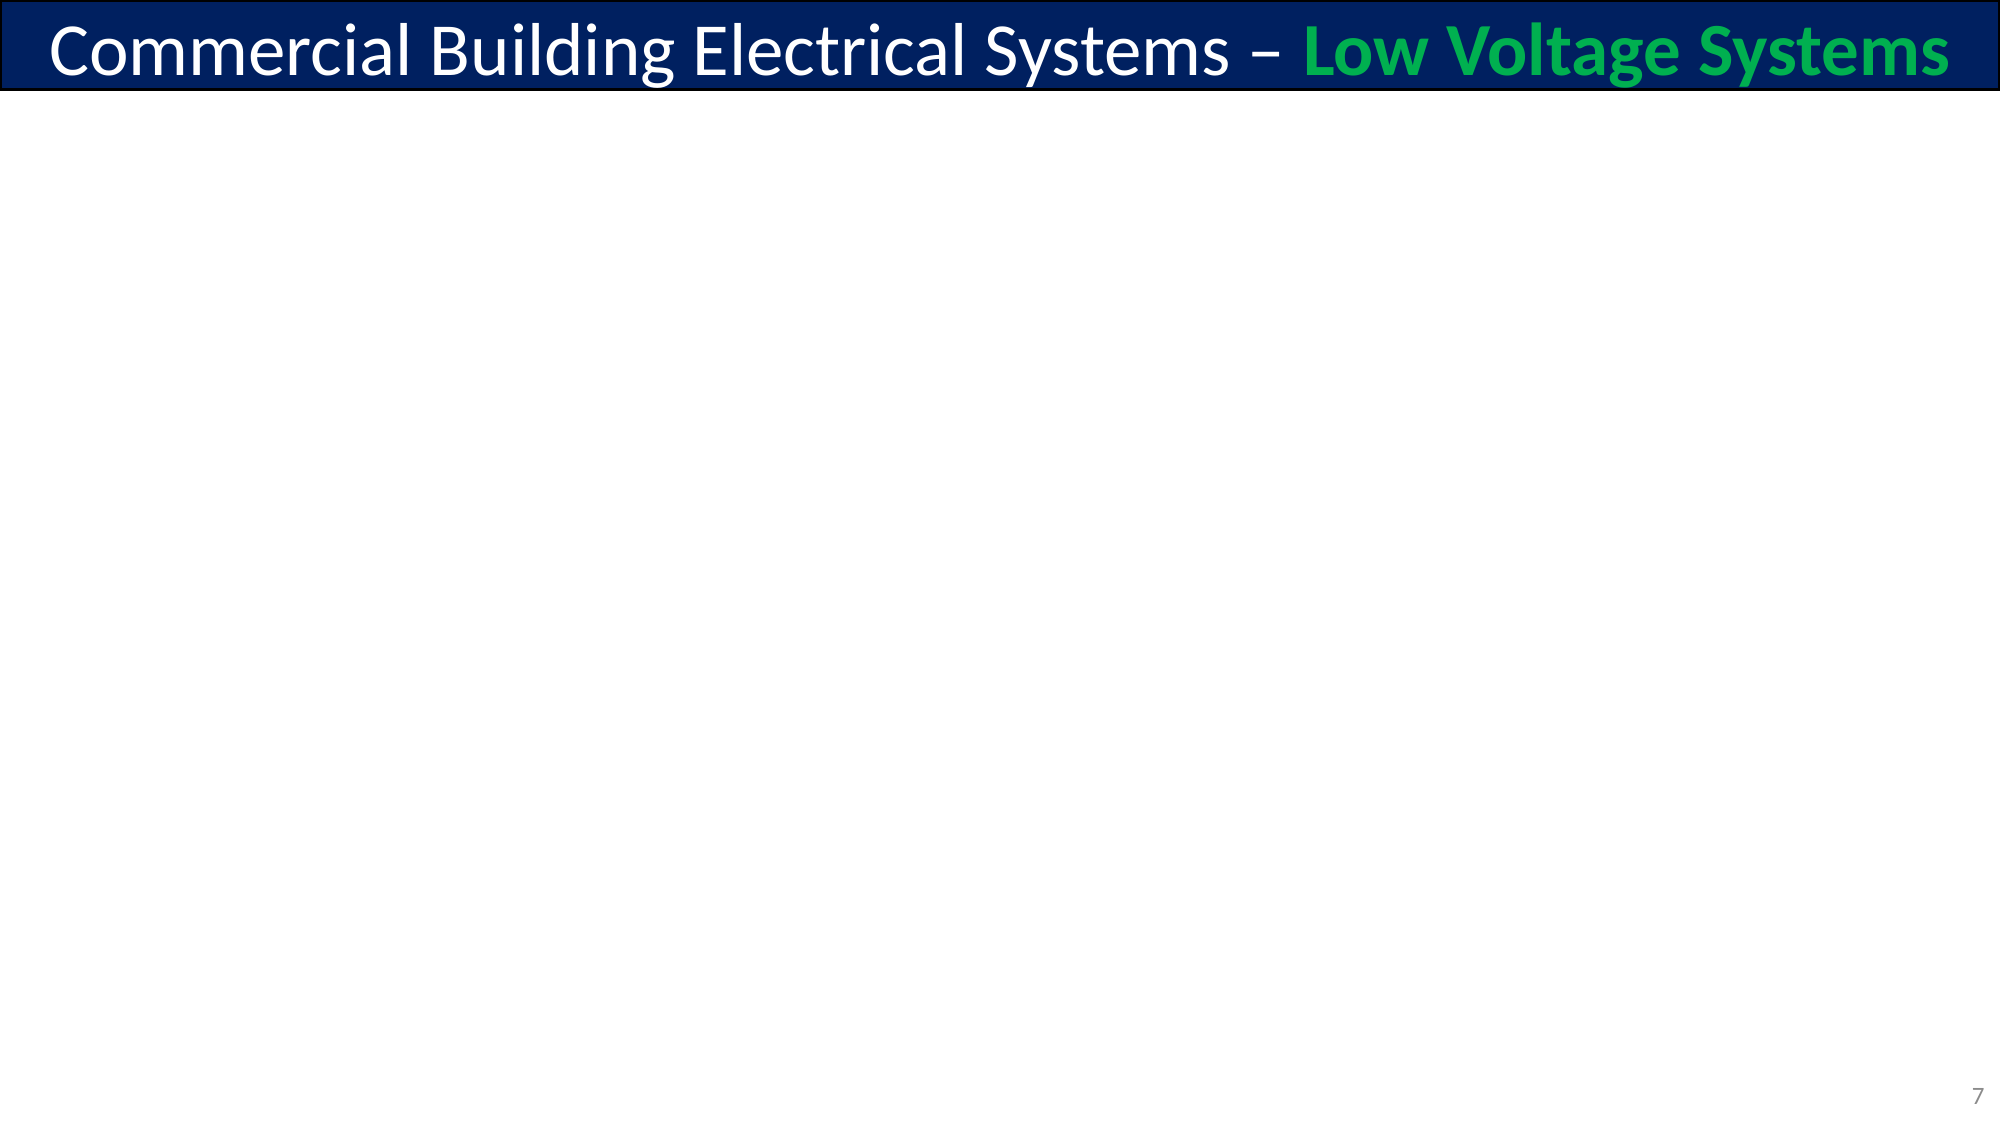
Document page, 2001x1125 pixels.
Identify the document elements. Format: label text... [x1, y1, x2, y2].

text_box Commercial Building Electrical Systems – Low Voltage Systems [0, 0, 2000, 90]
slide_number 7 [1945, 1065, 2000, 1125]
